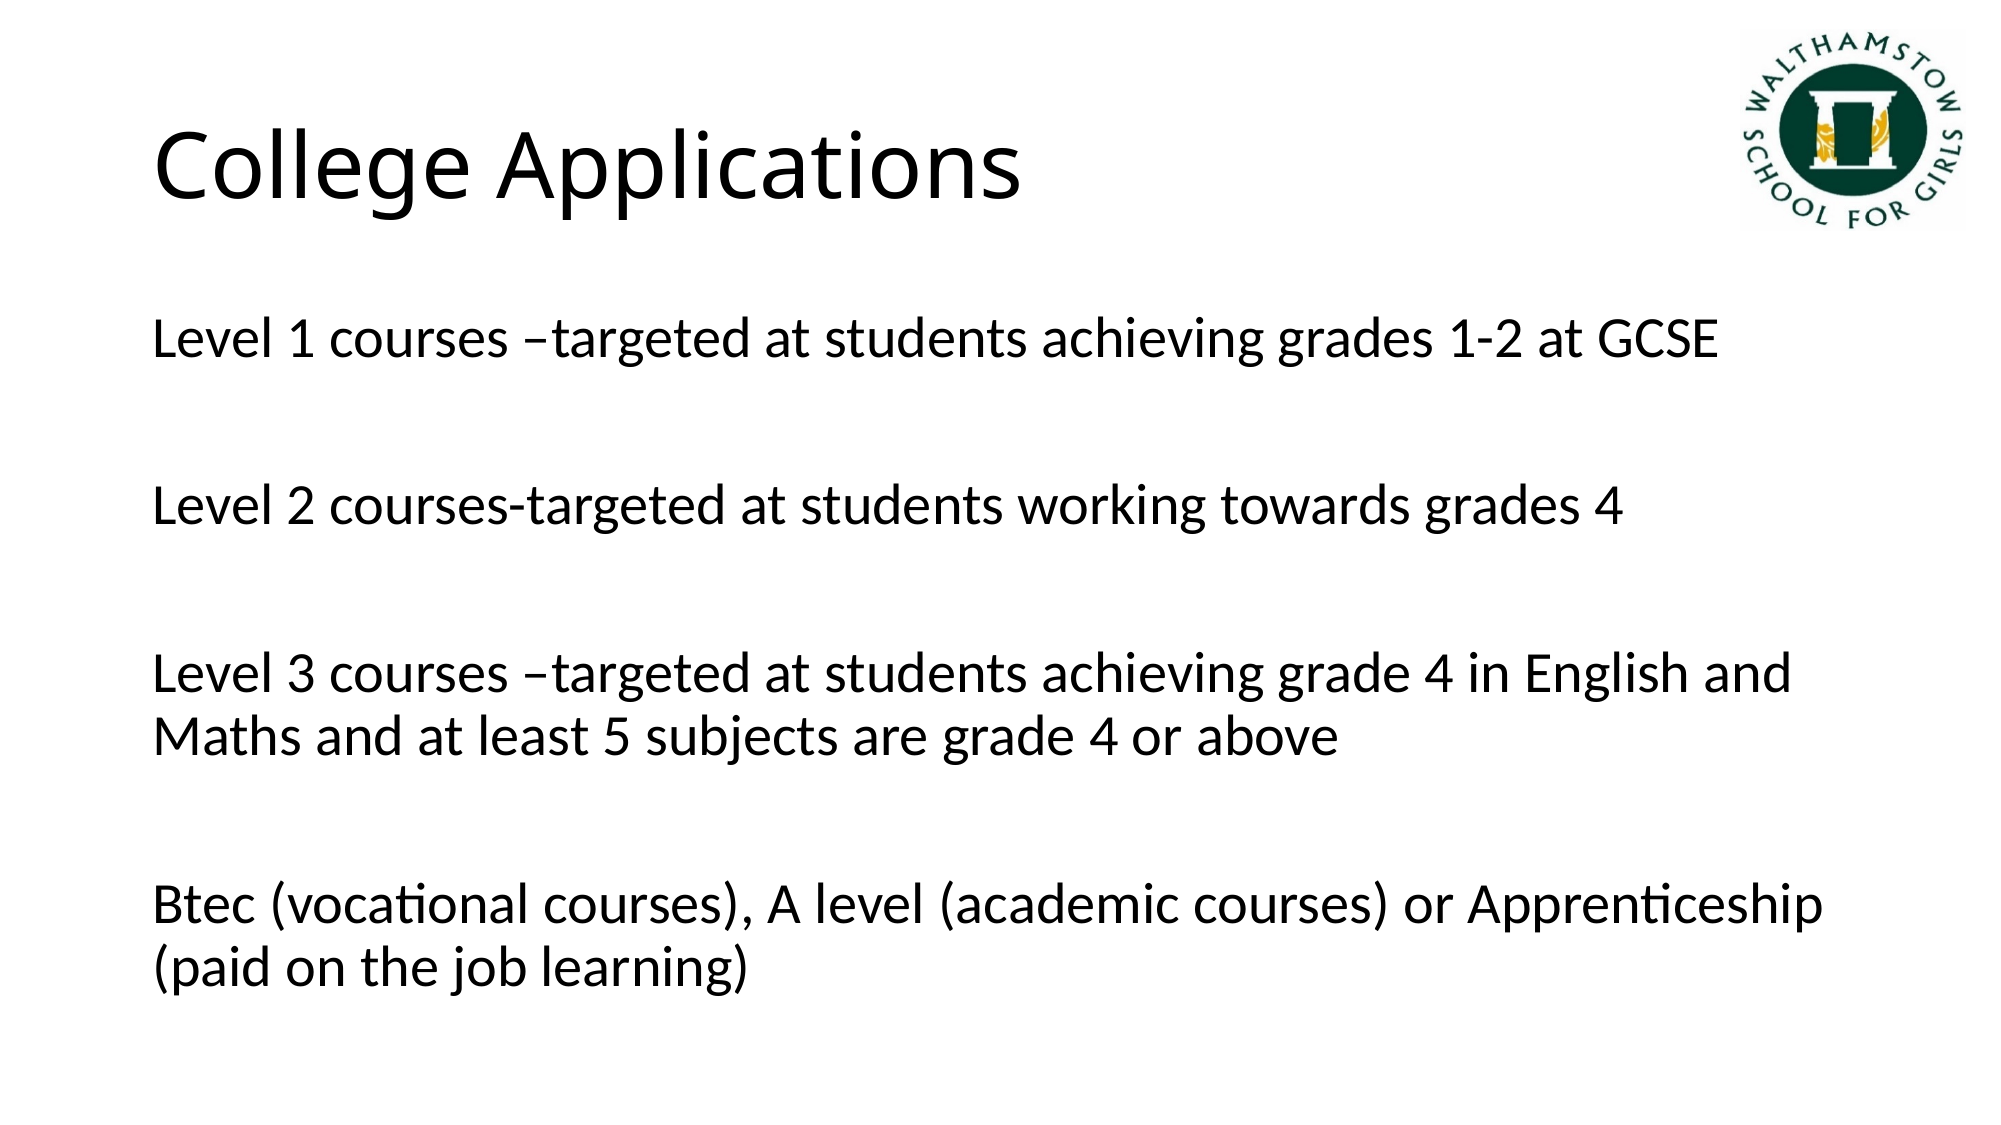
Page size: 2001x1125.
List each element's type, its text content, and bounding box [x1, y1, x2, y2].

list Level 1 courses –targeted at students achieving grades 1-2 at GCSE Level 2 courses-targeted at students working towards grades 4 Level 3 courses –targeted at students achieving grade 4 in English and Maths and at least 5 subjects are grade 4 or above Btec (vocational courses), A level (academic courses) or Apprenticeship (paid on the job learning) [137, 299, 1863, 1014]
picture [1739, 29, 1966, 231]
title College Applications [137, 59, 1863, 278]
